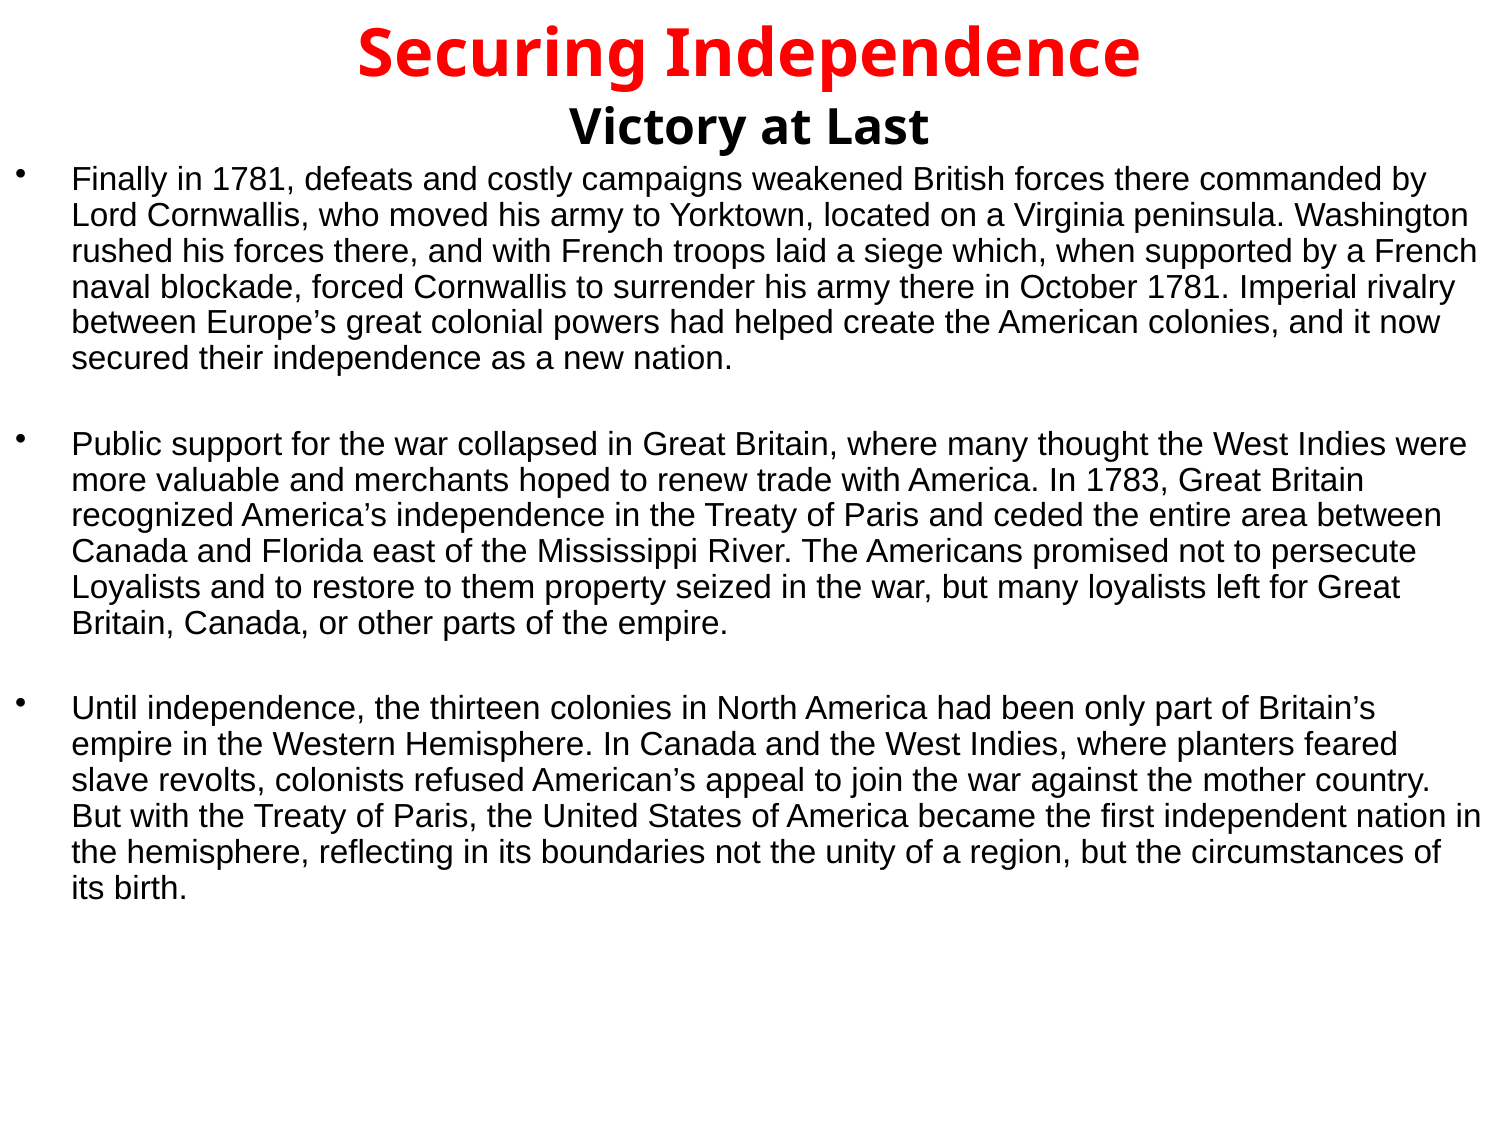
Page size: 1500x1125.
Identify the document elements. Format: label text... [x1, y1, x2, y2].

list Victory at Last Finally in 1781, defeats and costly campaigns weakened British forces there commanded by Lord Cornwallis, who moved his army to Yorktown, located on a Virginia peninsula. Washington rushed his forces there, and with French troops laid a siege which, when supported by a French naval blockade, forced Cornwallis to surrender his army there in October 1781. Imperial rivalry between Europe’s great colonial powers had helped create the American colonies, and it now secured their independence as a new nation. Public support for the war collapsed in Great Britain, where many thought the West Indies were more valuable and merchants hoped to renew trade with America. In 1783, Great Britain recognized America’s independence in the Treaty of Paris and ceded the entire area between Canada and Florida east of the Mississippi River. The Americans promised not to persecute Loyalists and to restore to them property seized in the war, but many loyalists left for Great Britain, Canada, or other parts of the empire. Until independence, the thirteen colonies in North America had been only part of Britain’s empire in the Western Hemisphere. In Canada and the West Indies, where planters feared slave revolts, colonists refused American’s appeal to join the war against the mother country. But with the Treaty of Paris, the United States of America became the first independent nation in the hemisphere, reflecting in its boundaries not the unity of a region, but the circumstances of its birth. [0, 87, 1500, 1125]
title Securing Independence [74, 0, 1426, 87]
